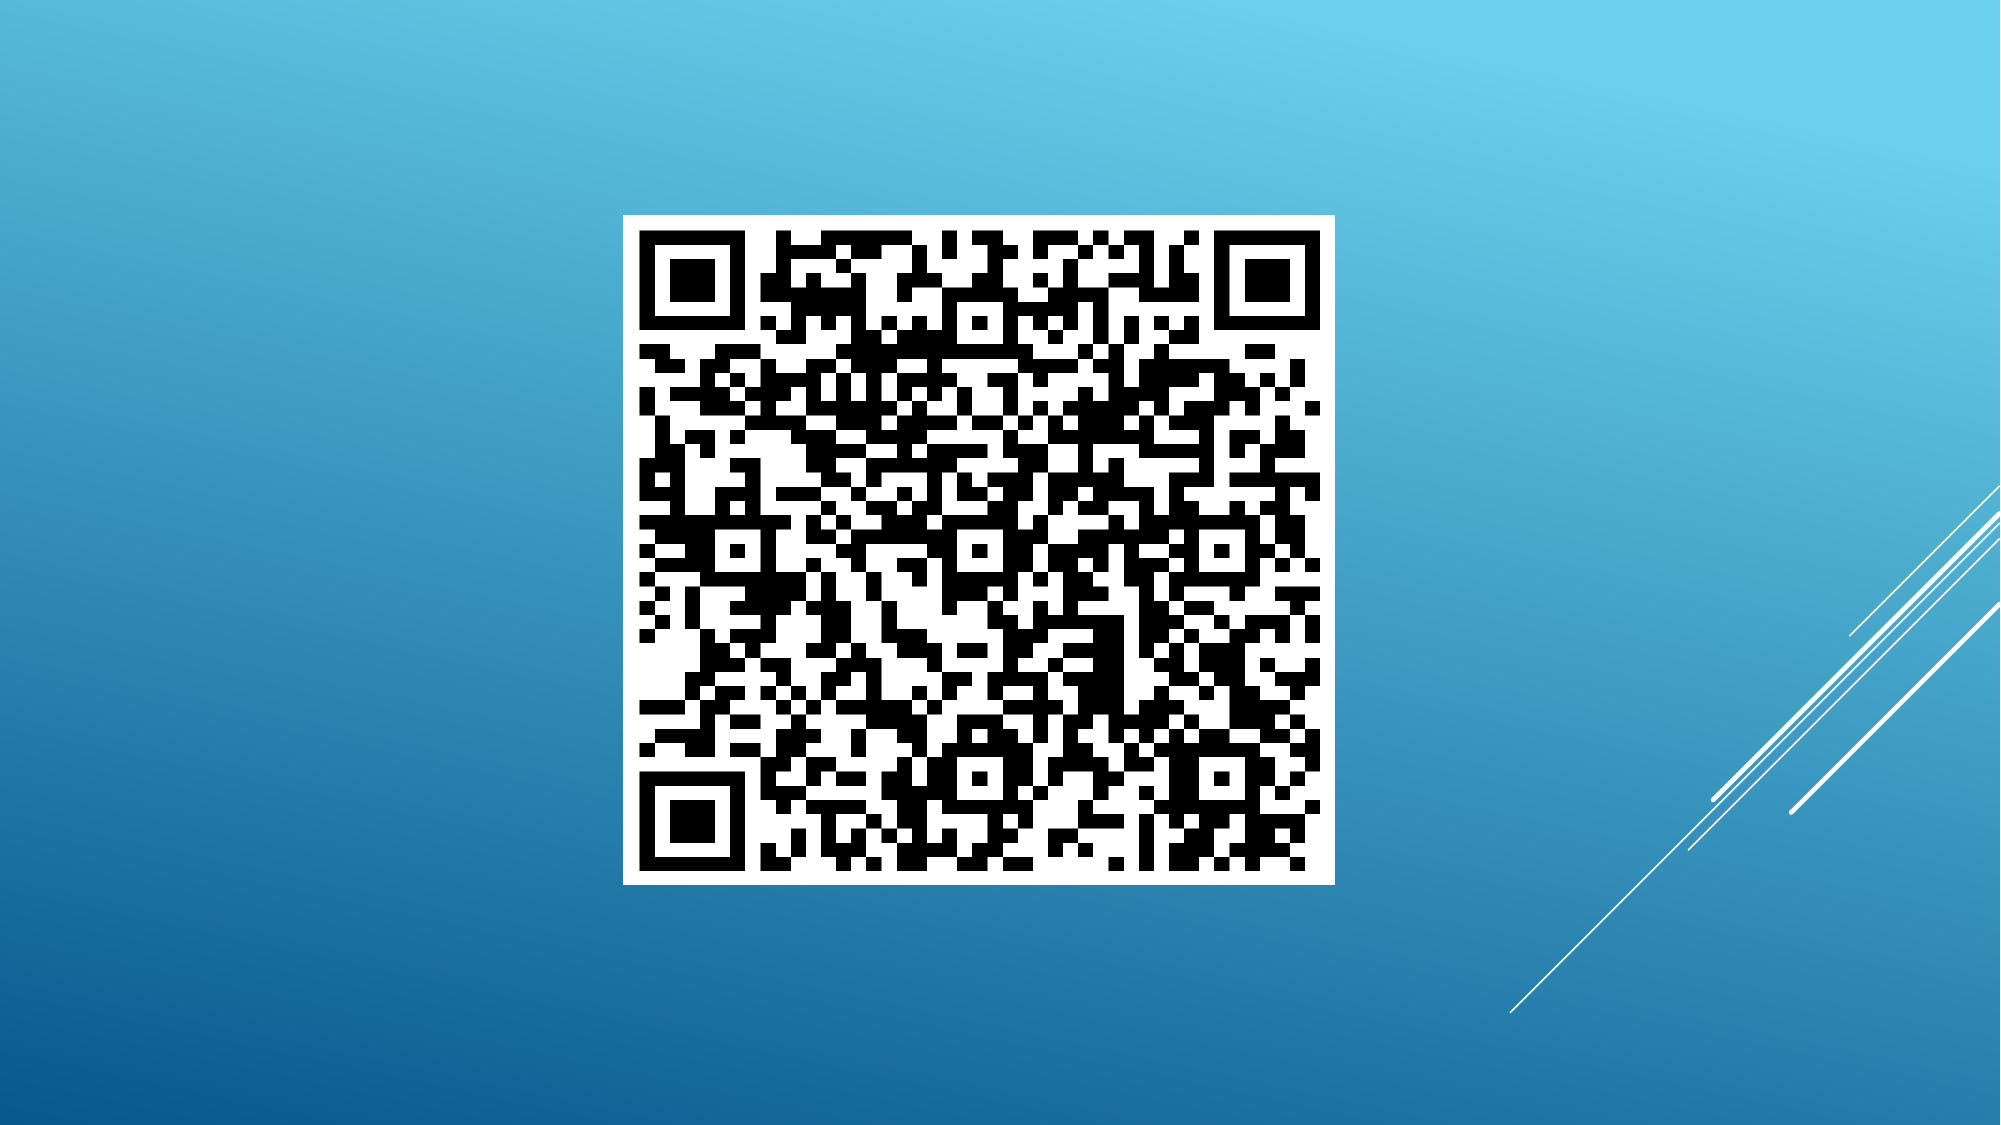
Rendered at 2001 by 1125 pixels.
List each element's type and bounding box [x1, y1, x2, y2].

picture [623, 215, 1336, 886]
